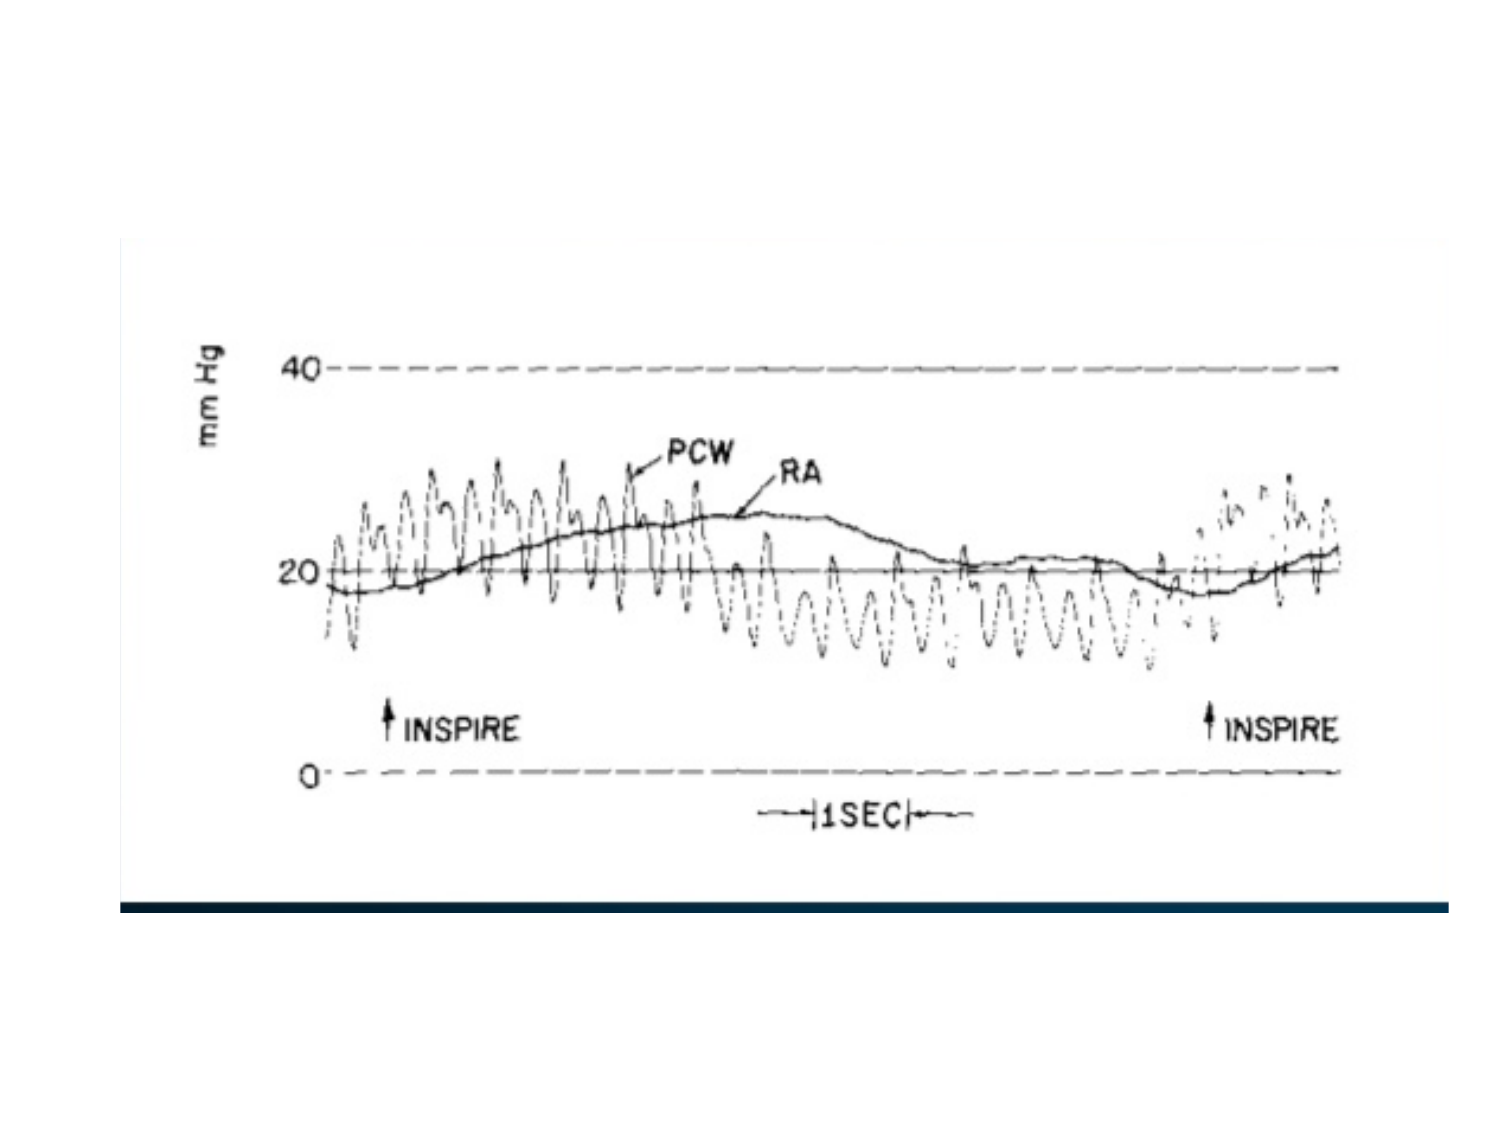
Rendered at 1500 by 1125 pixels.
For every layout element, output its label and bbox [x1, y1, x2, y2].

picture [120, 238, 1449, 913]
